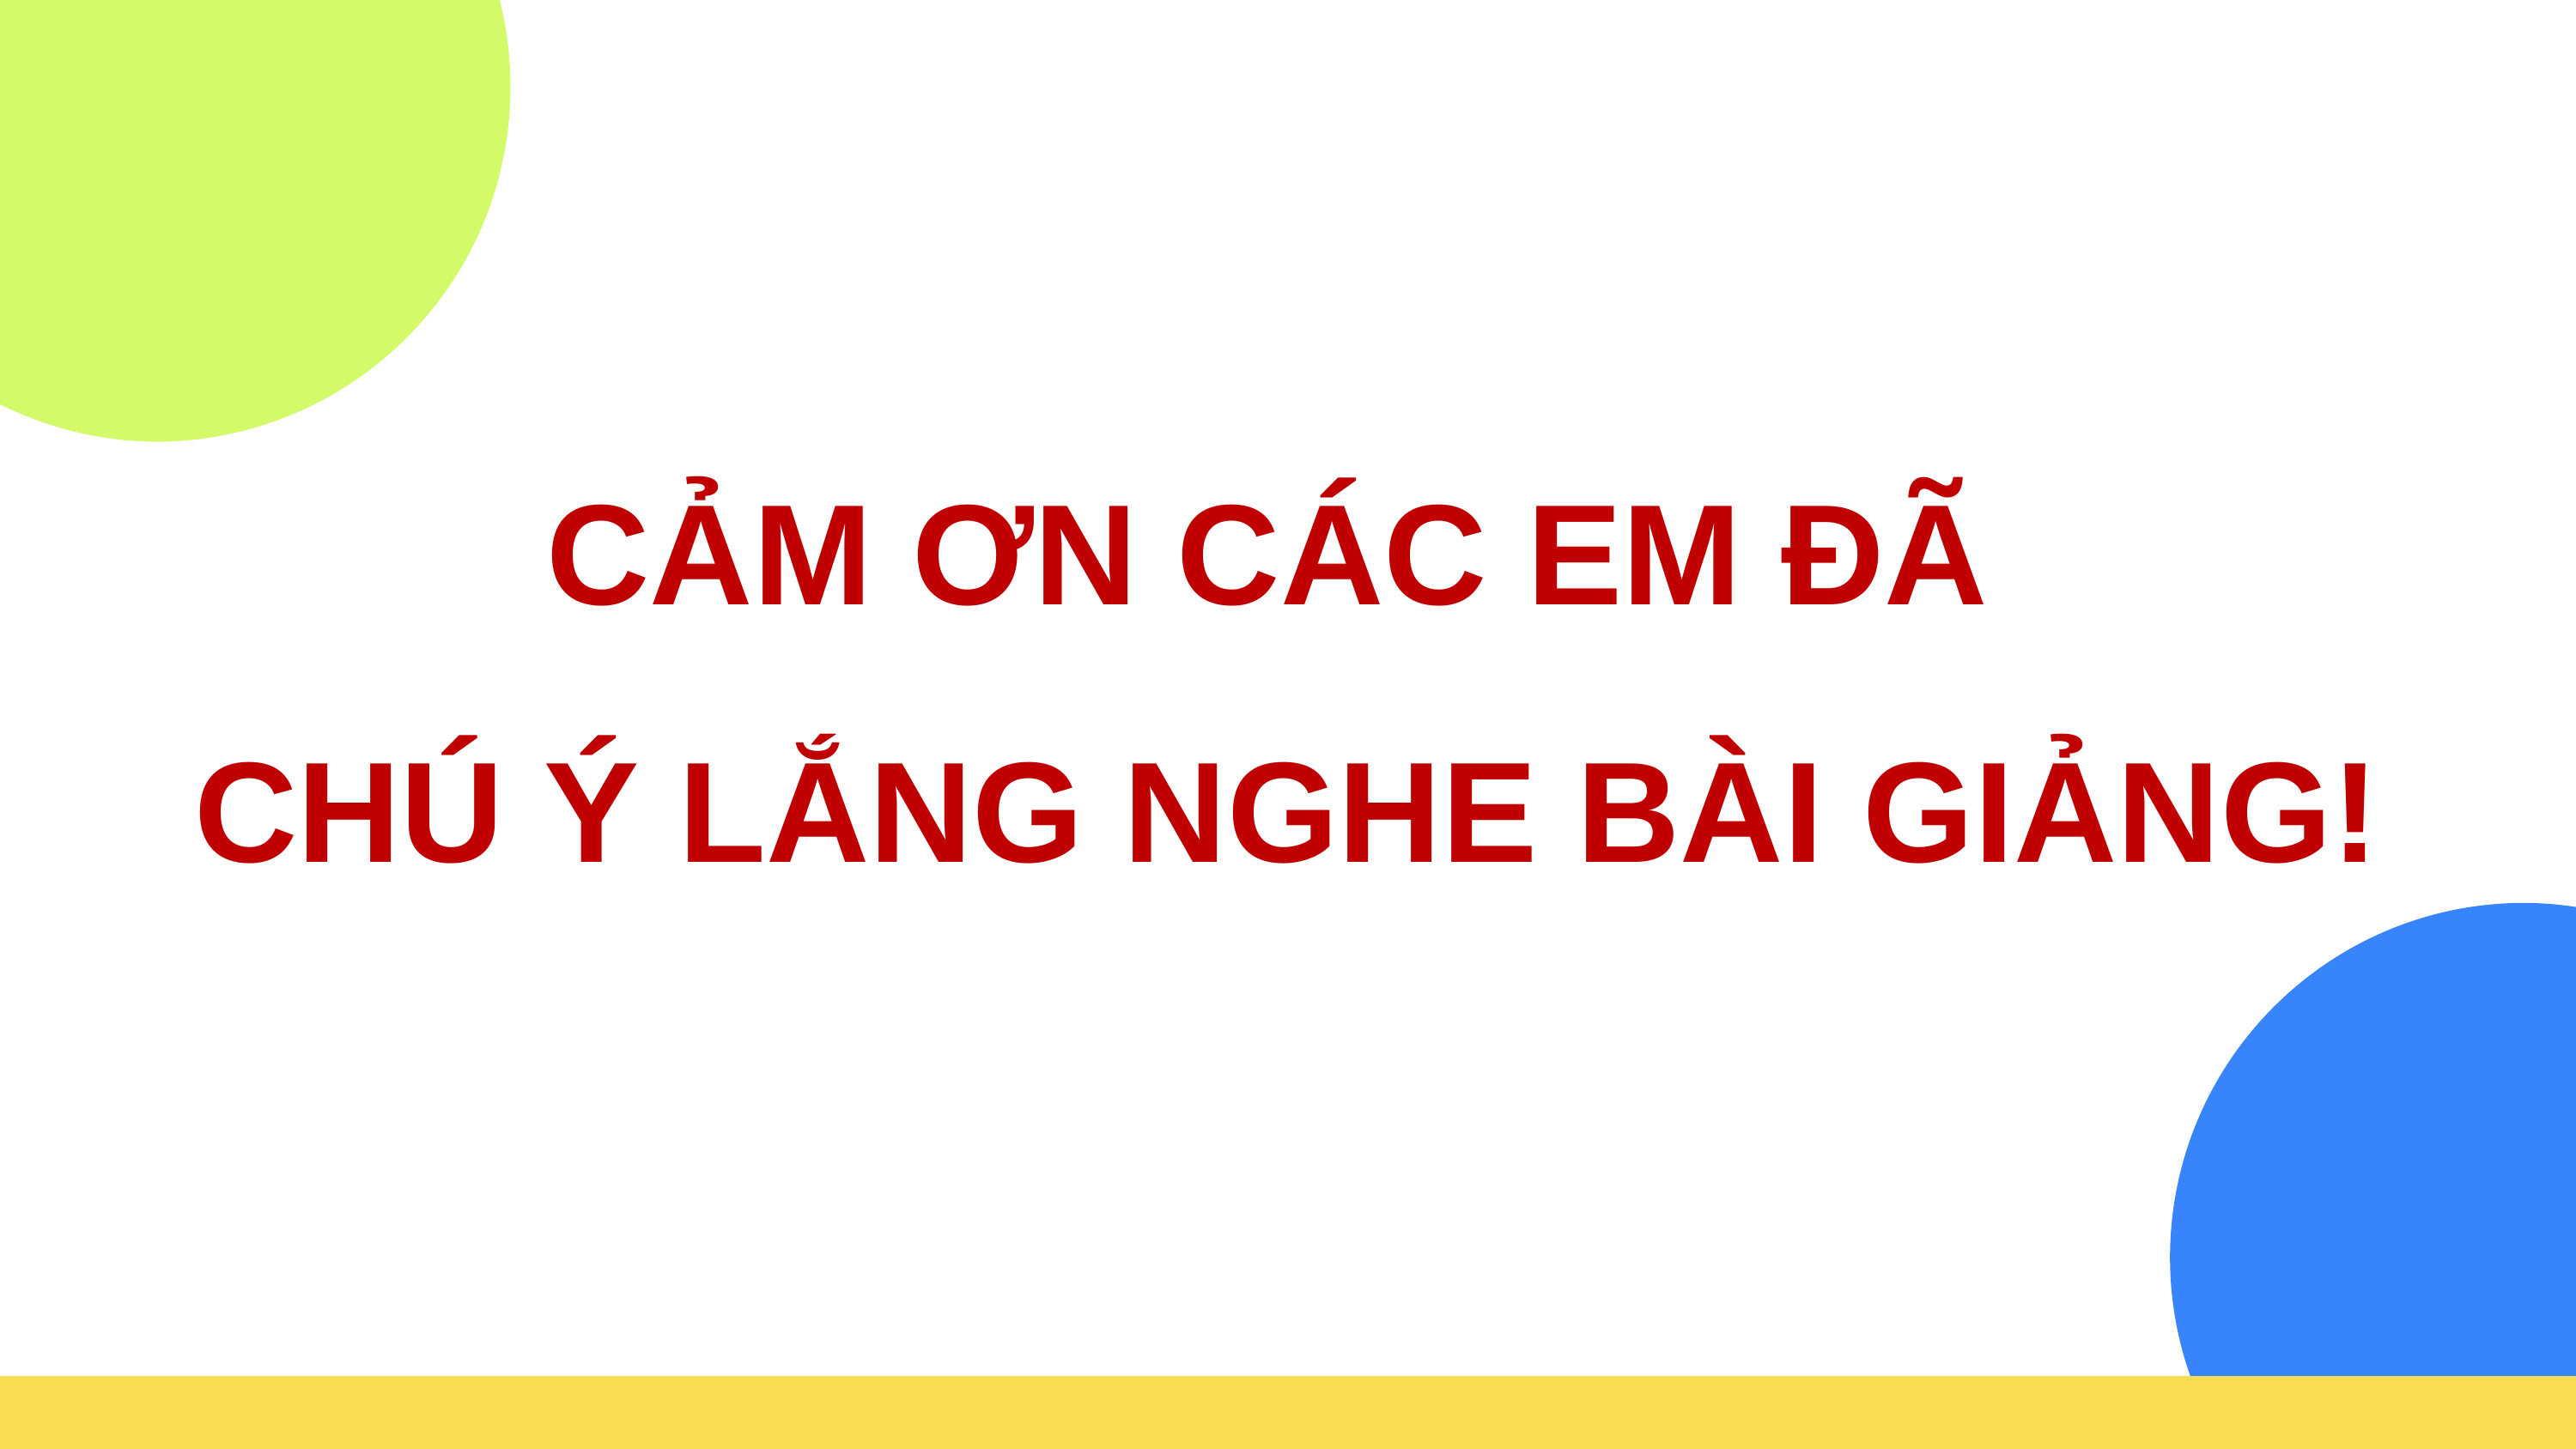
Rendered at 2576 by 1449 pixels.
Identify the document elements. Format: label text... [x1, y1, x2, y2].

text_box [2168, 902, 2576, 1373]
text_box CẢM ƠN CÁC EM ĐÃ CHÚ Ý LẮNG NGHE BÀI GIẢNG! [91, 369, 2485, 898]
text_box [0, 1375, 2576, 1449]
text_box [0, 0, 513, 442]
